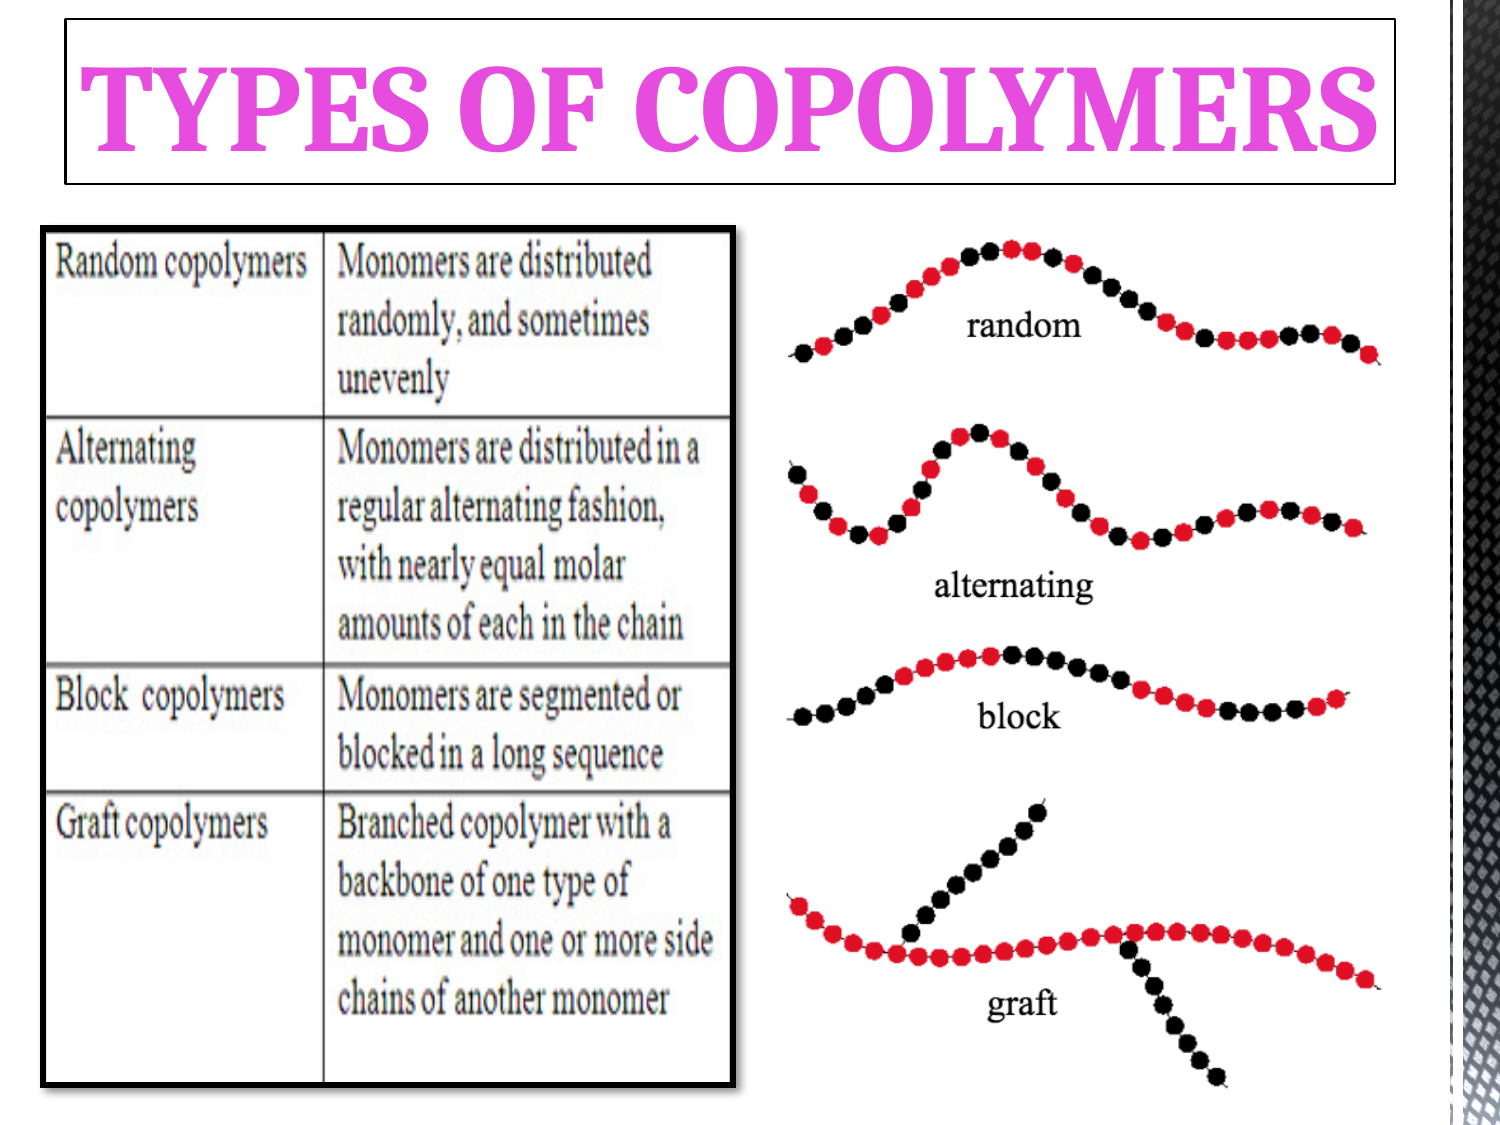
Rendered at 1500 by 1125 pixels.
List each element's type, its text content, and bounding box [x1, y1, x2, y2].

text_box TYPES OF COPOLYMERS [64, 18, 1396, 185]
picture [749, 231, 1429, 1125]
picture [46, 231, 731, 1083]
picture [1447, 0, 1500, 1125]
